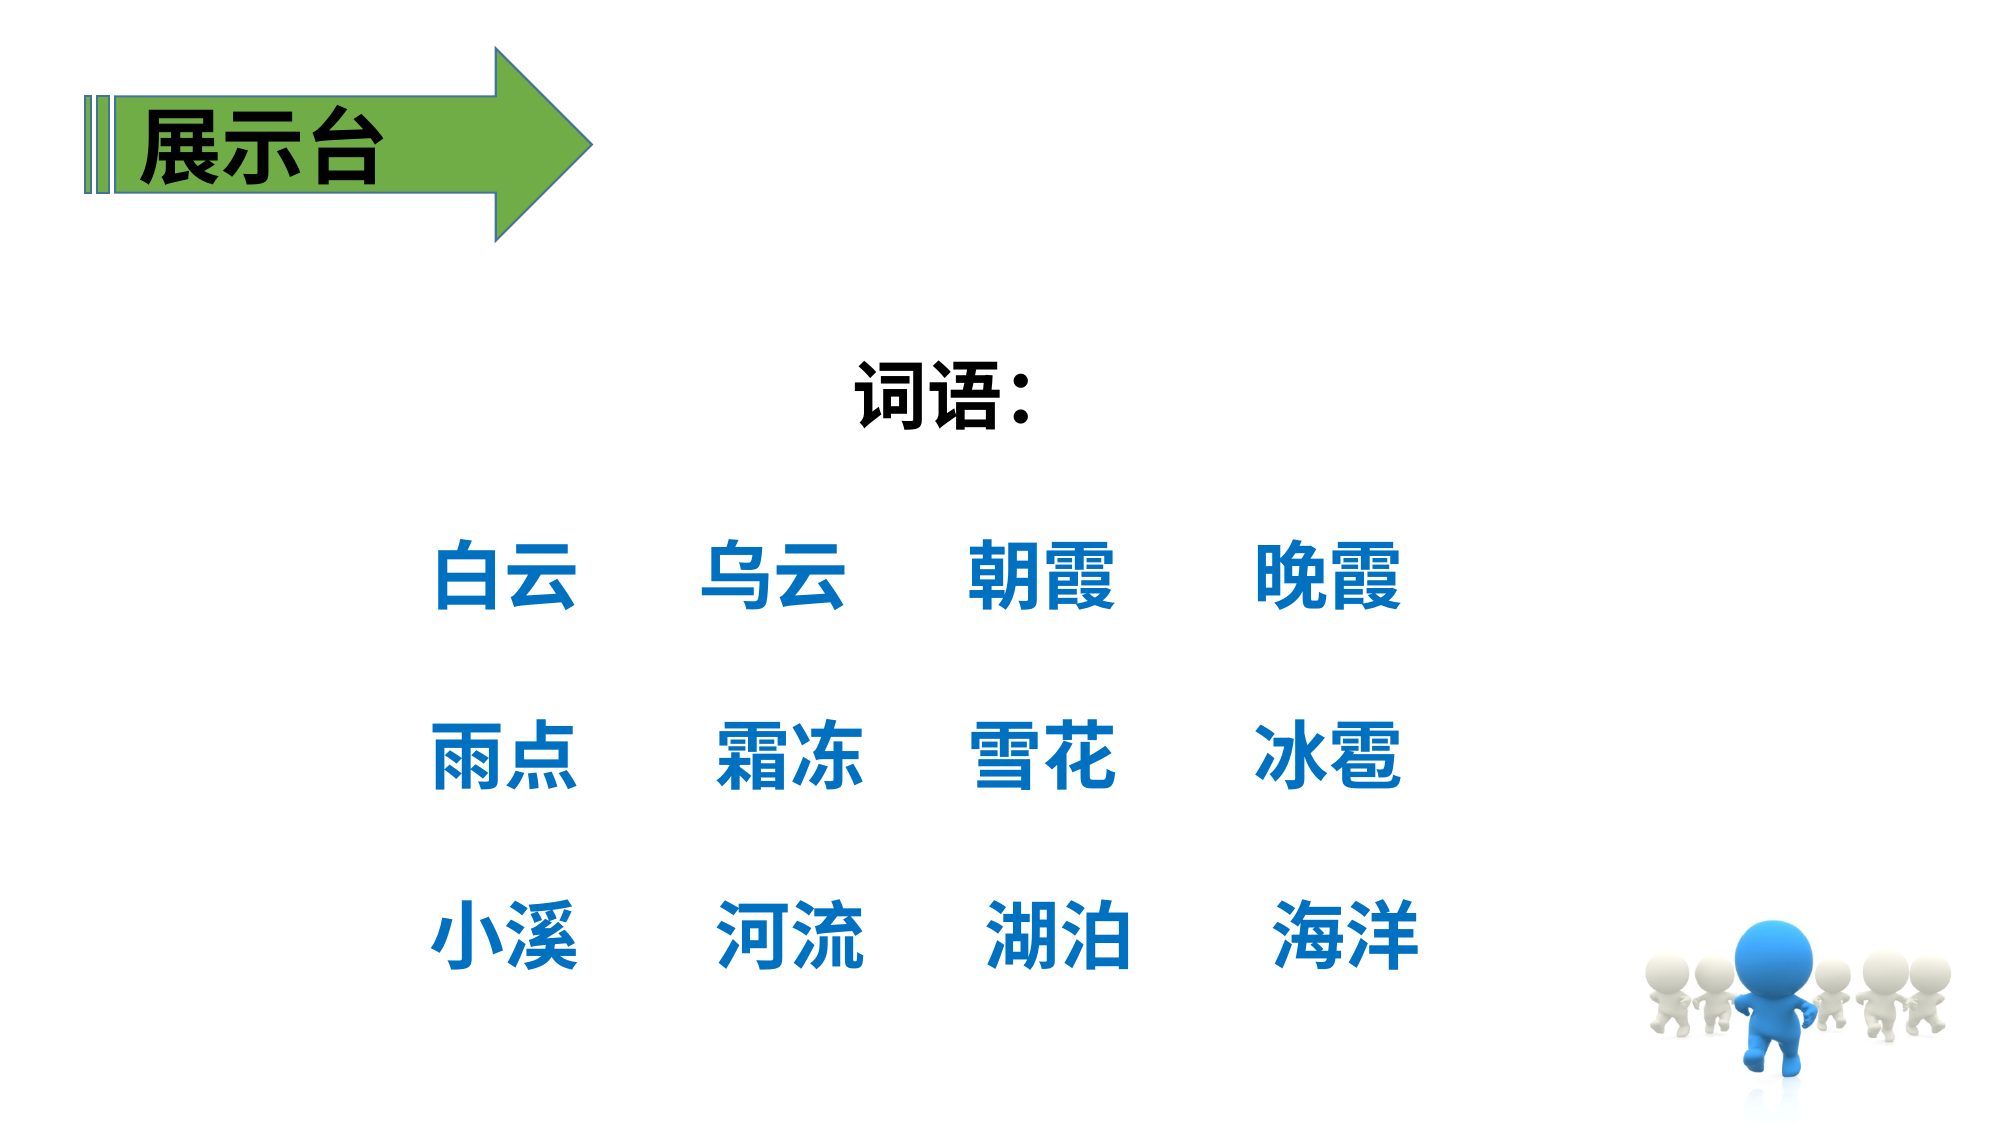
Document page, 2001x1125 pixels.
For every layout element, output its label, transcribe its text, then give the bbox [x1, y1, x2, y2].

text_box [494, 45, 594, 244]
text_box [84, 95, 92, 194]
text_box 展示台 [123, 87, 523, 202]
text_box [96, 95, 110, 194]
picture [1634, 883, 1960, 1125]
text_box 词语： 白云 乌云 朝霞 晚霞 雨点 霜冻 雪花 冰雹 小溪 河流 湖泊 海洋 [414, 250, 1517, 986]
text_box [114, 95, 123, 194]
